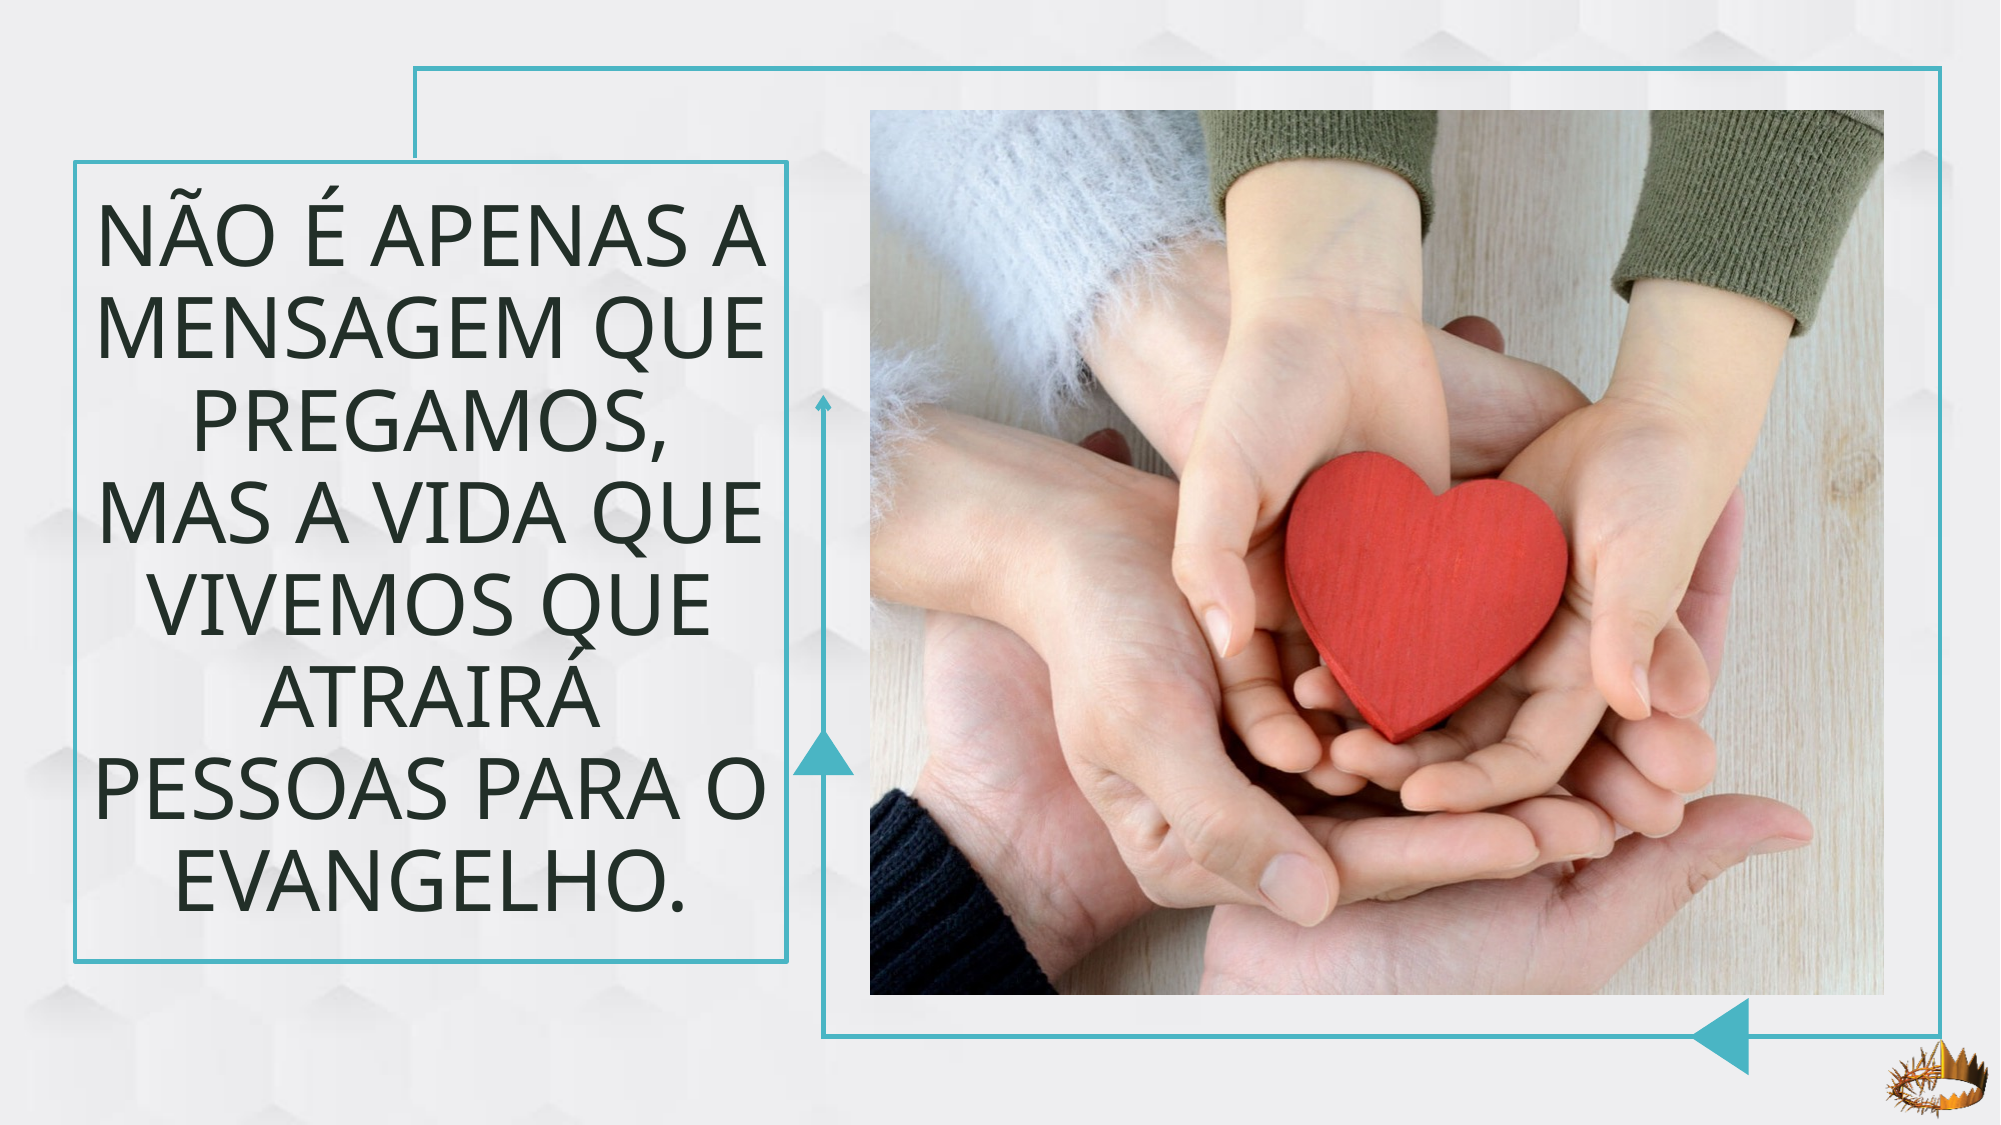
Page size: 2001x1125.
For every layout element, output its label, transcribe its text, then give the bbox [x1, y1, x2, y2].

title Não é apenas a mensagem que pregamos, mas a vida que vivemos que atrairá pessoas para o evangelho. [73, 160, 789, 964]
picture [0, 0, 2000, 1125]
